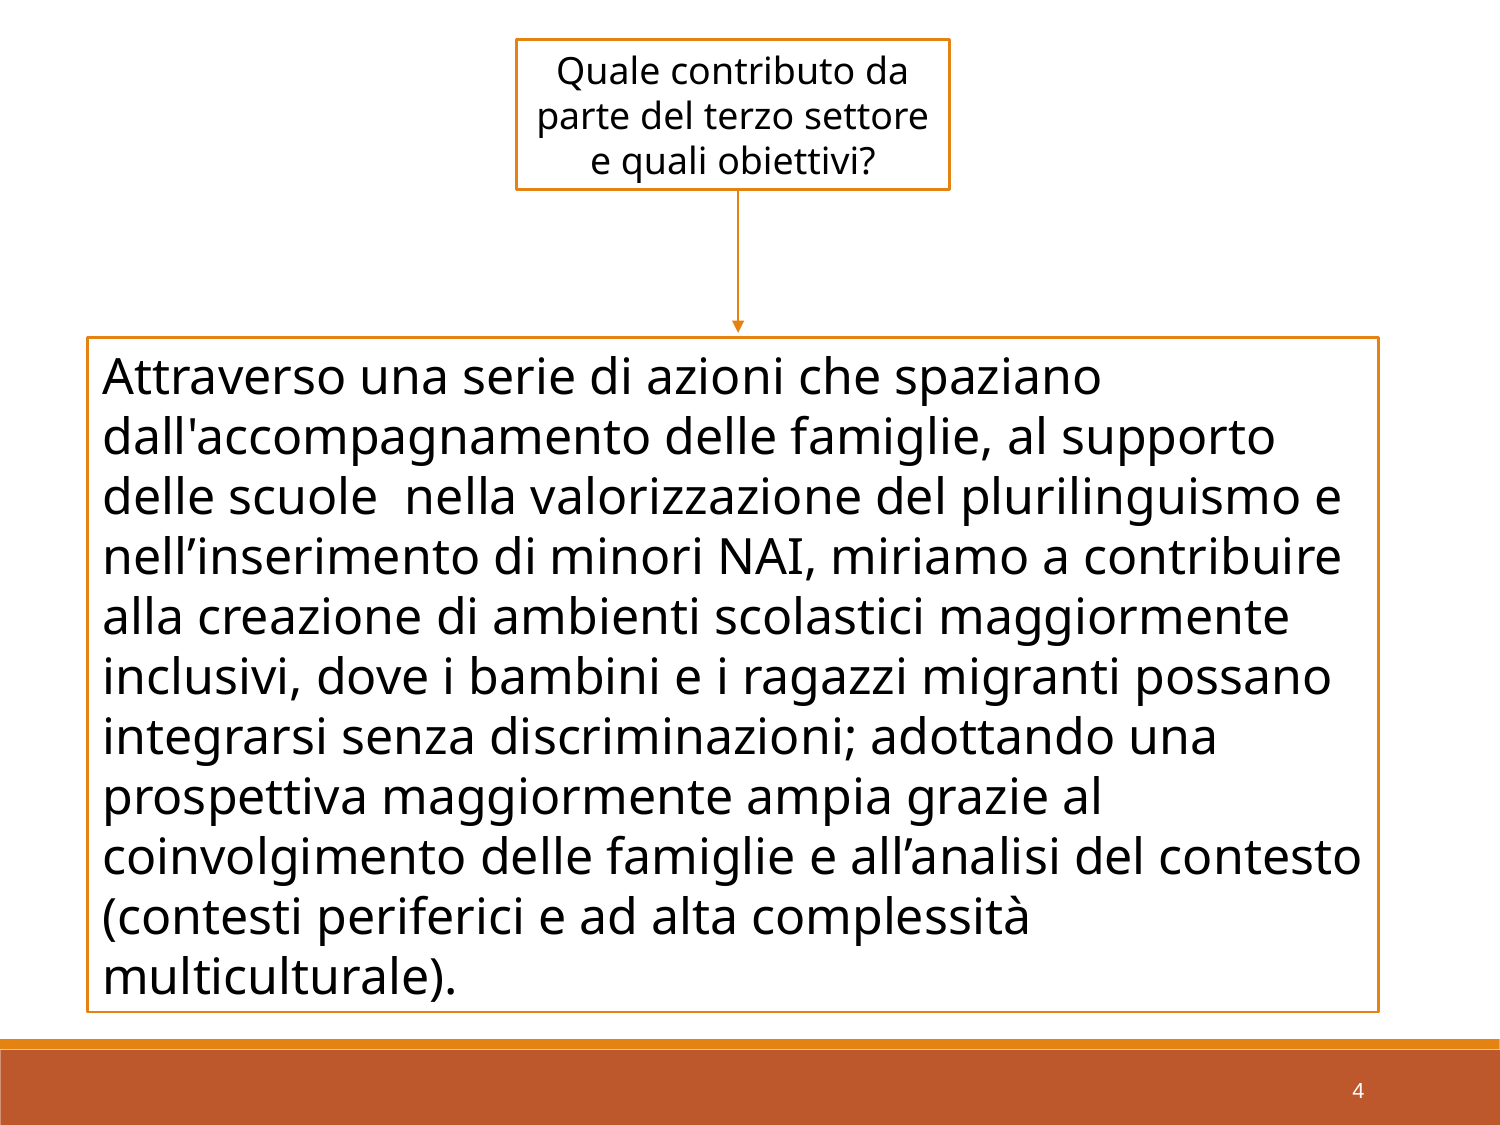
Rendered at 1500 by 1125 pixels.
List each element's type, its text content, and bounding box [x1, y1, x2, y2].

text_box Attraverso una serie di azioni che spaziano dall'accompagnamento delle famiglie, al supporto delle scuole nella valorizzazione del plurilinguismo e nell’inserimento di minori NAI, miriamo a contribuire alla creazione di ambienti scolastici maggiormente inclusivi, dove i bambini e i ragazzi migranti possano integrarsi senza discriminazioni; adottando una prospettiva maggiormente ampia grazie al coinvolgimento delle famiglie e all’analisi del contesto (contesti periferici e ad alta complessità multiculturale). [86, 336, 1380, 1013]
slide_number 4 [1218, 1059, 1380, 1120]
text_box Quale contributo da parte del terzo settore e quali obiettivi? [515, 38, 951, 191]
